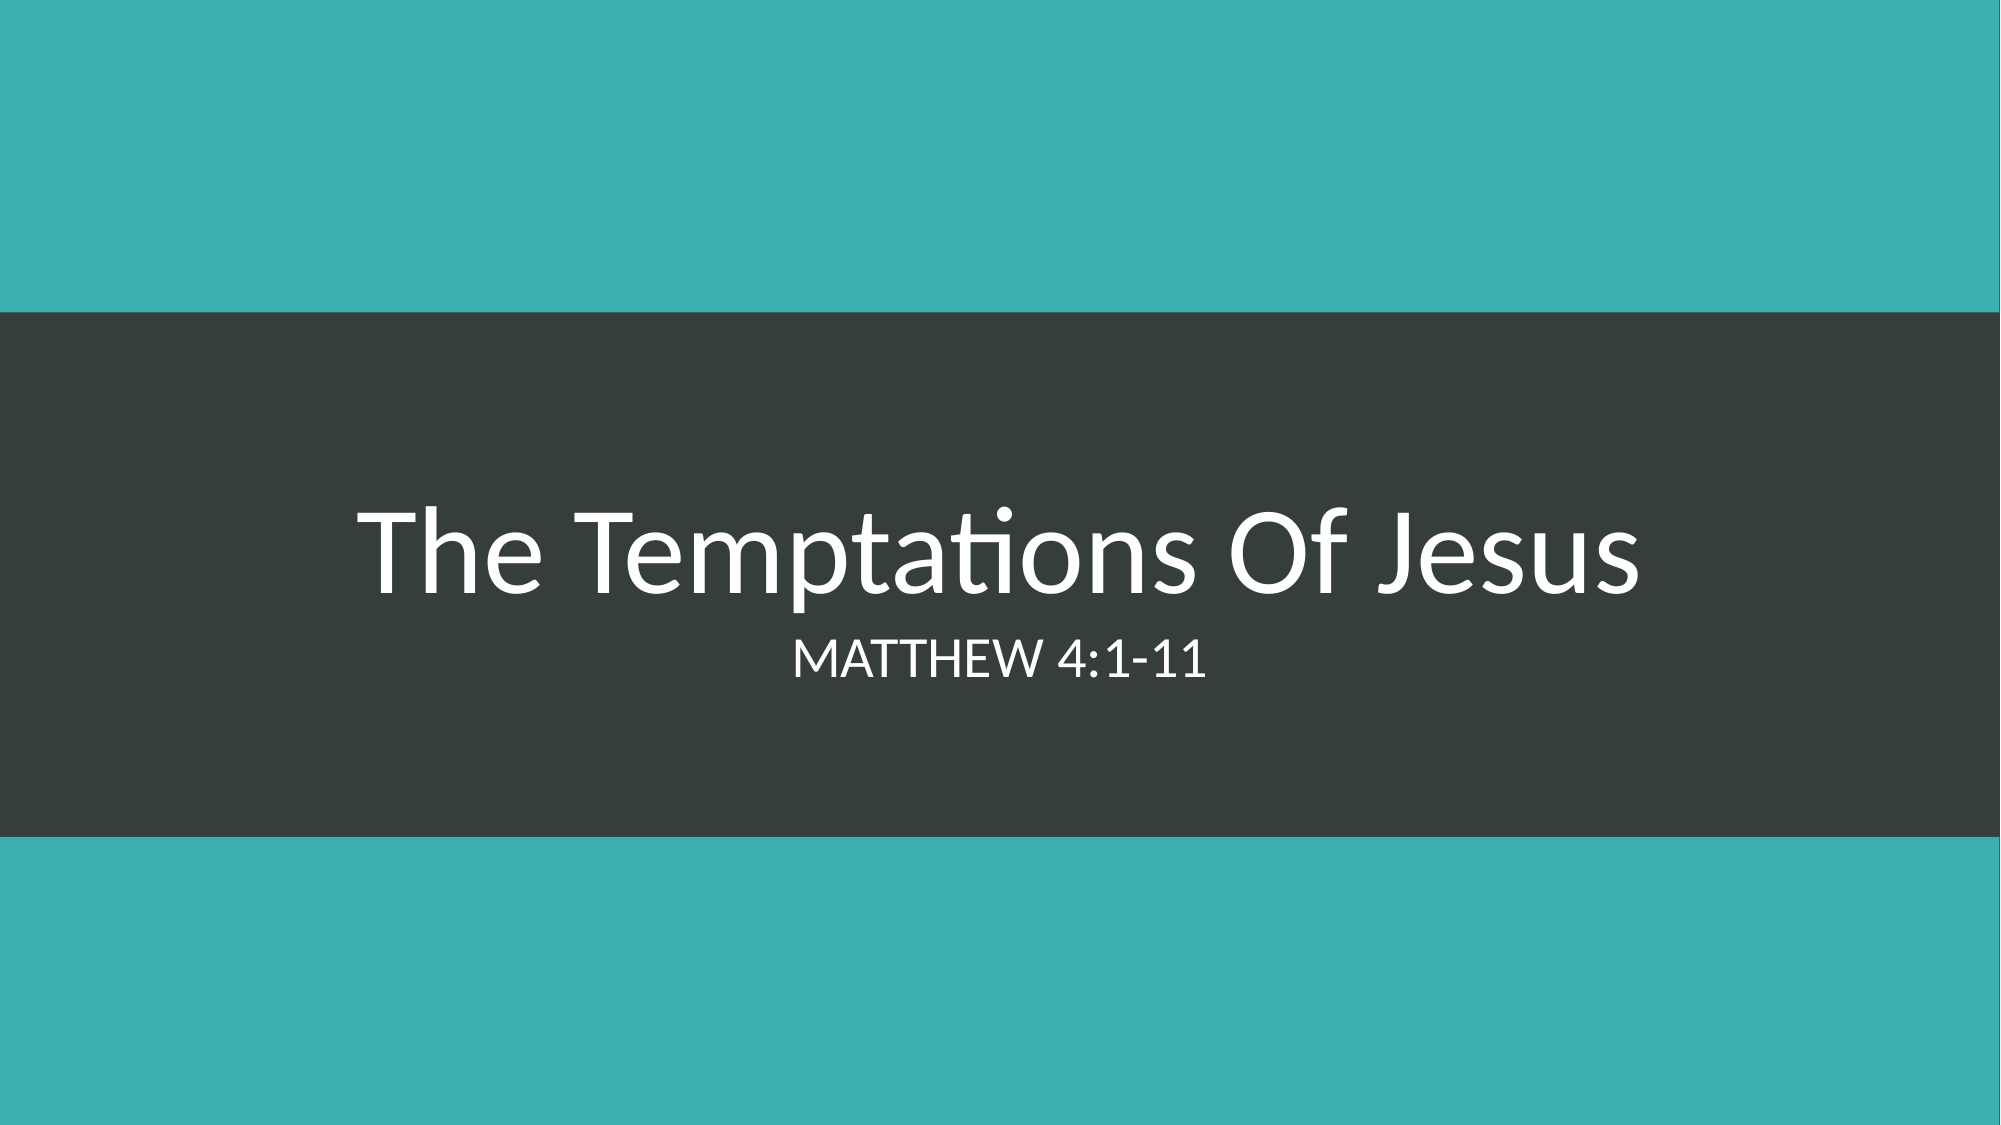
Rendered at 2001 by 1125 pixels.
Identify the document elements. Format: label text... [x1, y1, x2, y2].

subtitle Matthew 4:1-11 [409, 627, 1591, 768]
title The Temptations Of Jesus [212, 375, 1788, 624]
